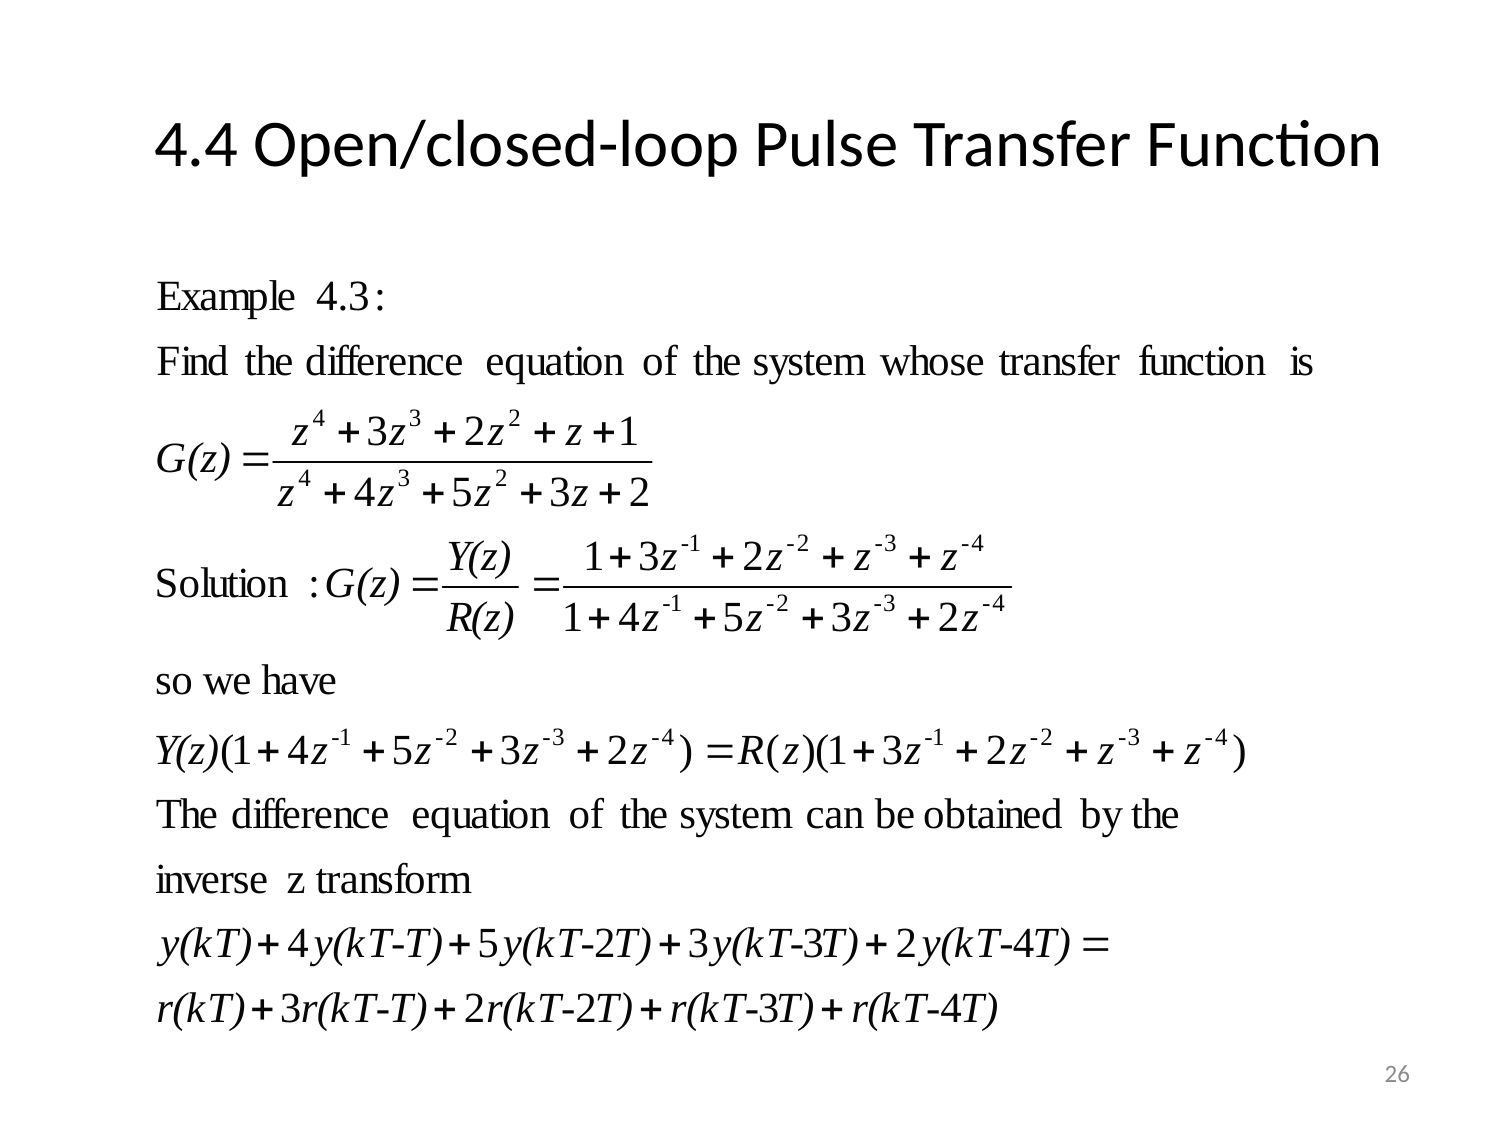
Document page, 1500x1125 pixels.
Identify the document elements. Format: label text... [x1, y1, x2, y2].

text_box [149, 270, 1324, 513]
slide_number 26 [1074, 1042, 1425, 1103]
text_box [149, 524, 1251, 1038]
title 4.4 Open/closed-loop Pulse Transfer Function [99, 45, 1438, 234]
